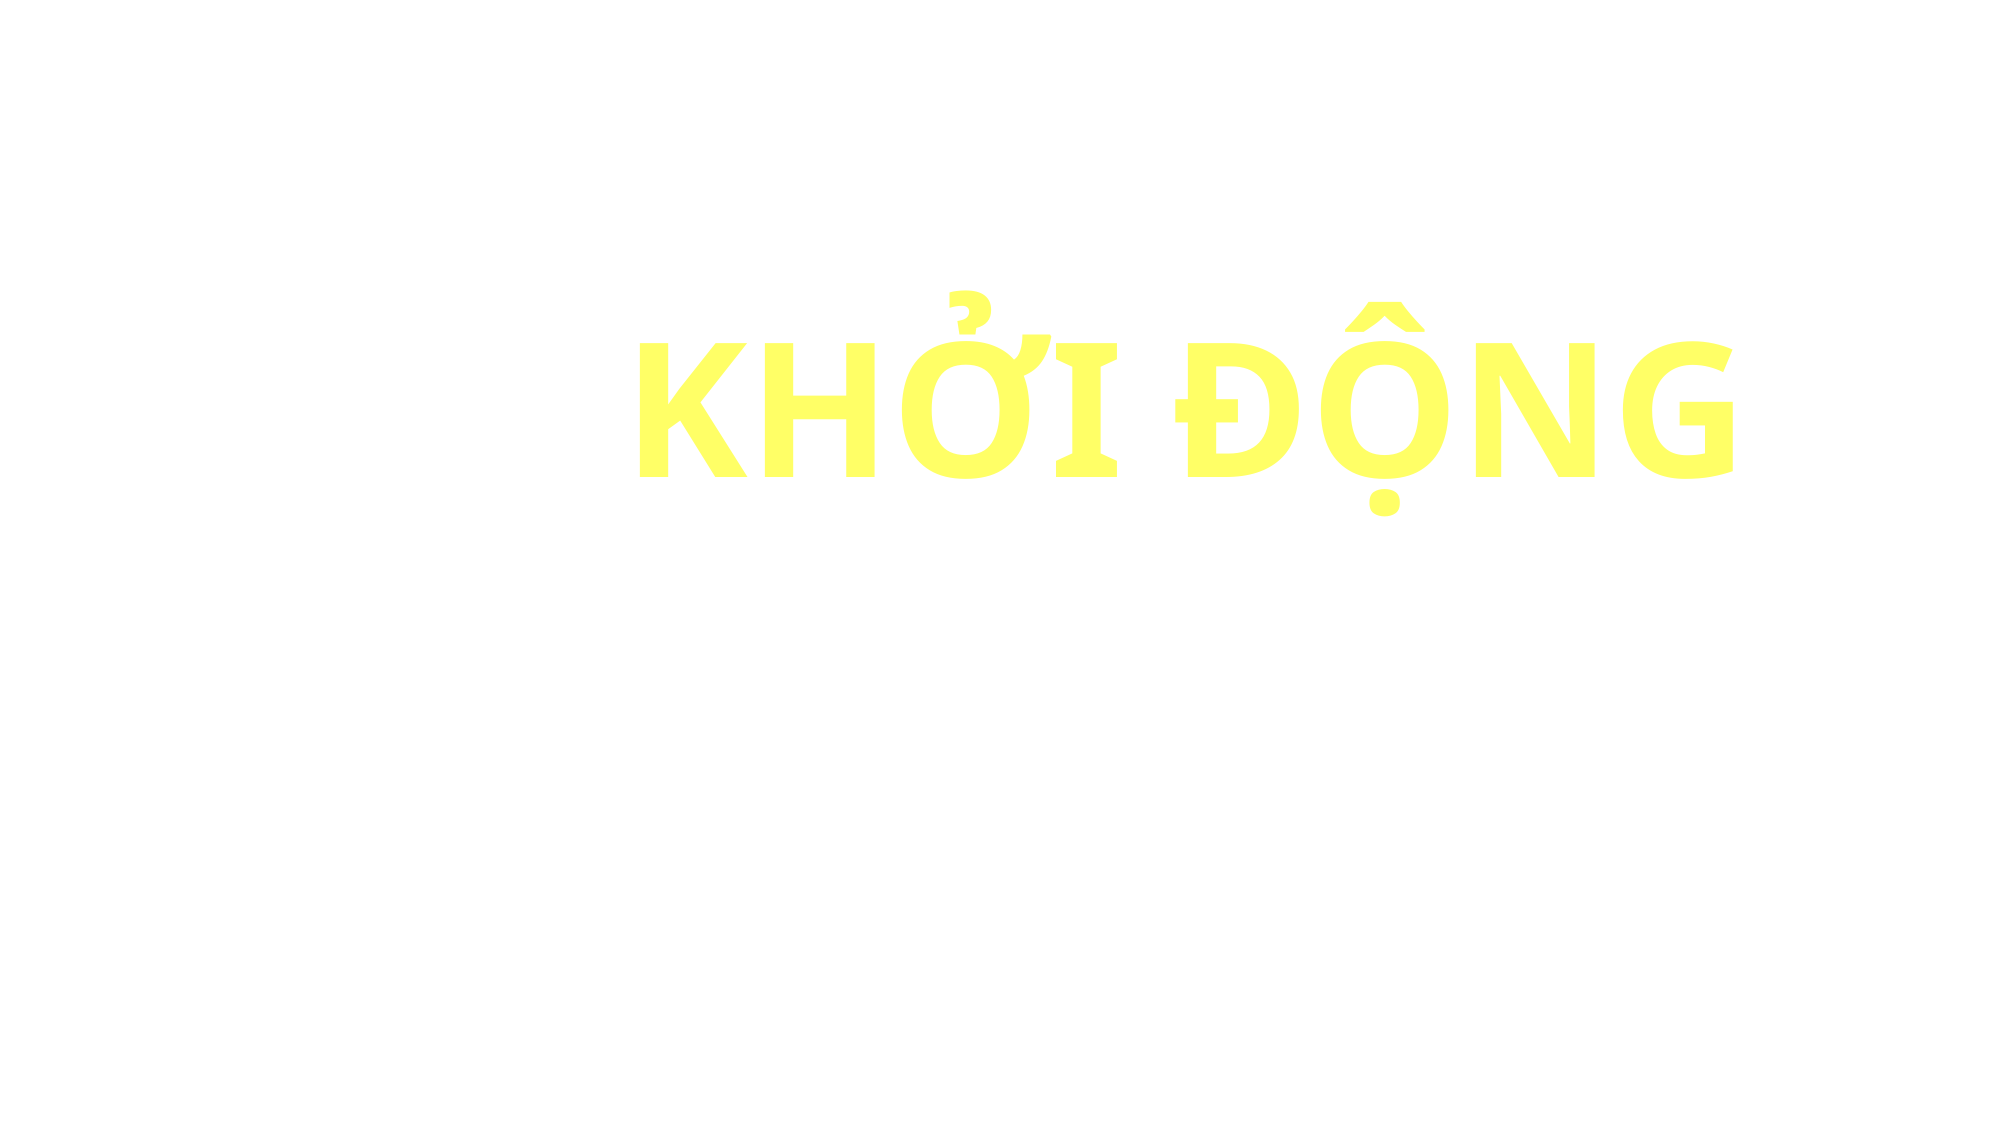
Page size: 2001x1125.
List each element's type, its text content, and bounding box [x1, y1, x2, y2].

text_box KHỞI ĐỘNG [609, 283, 1764, 523]
